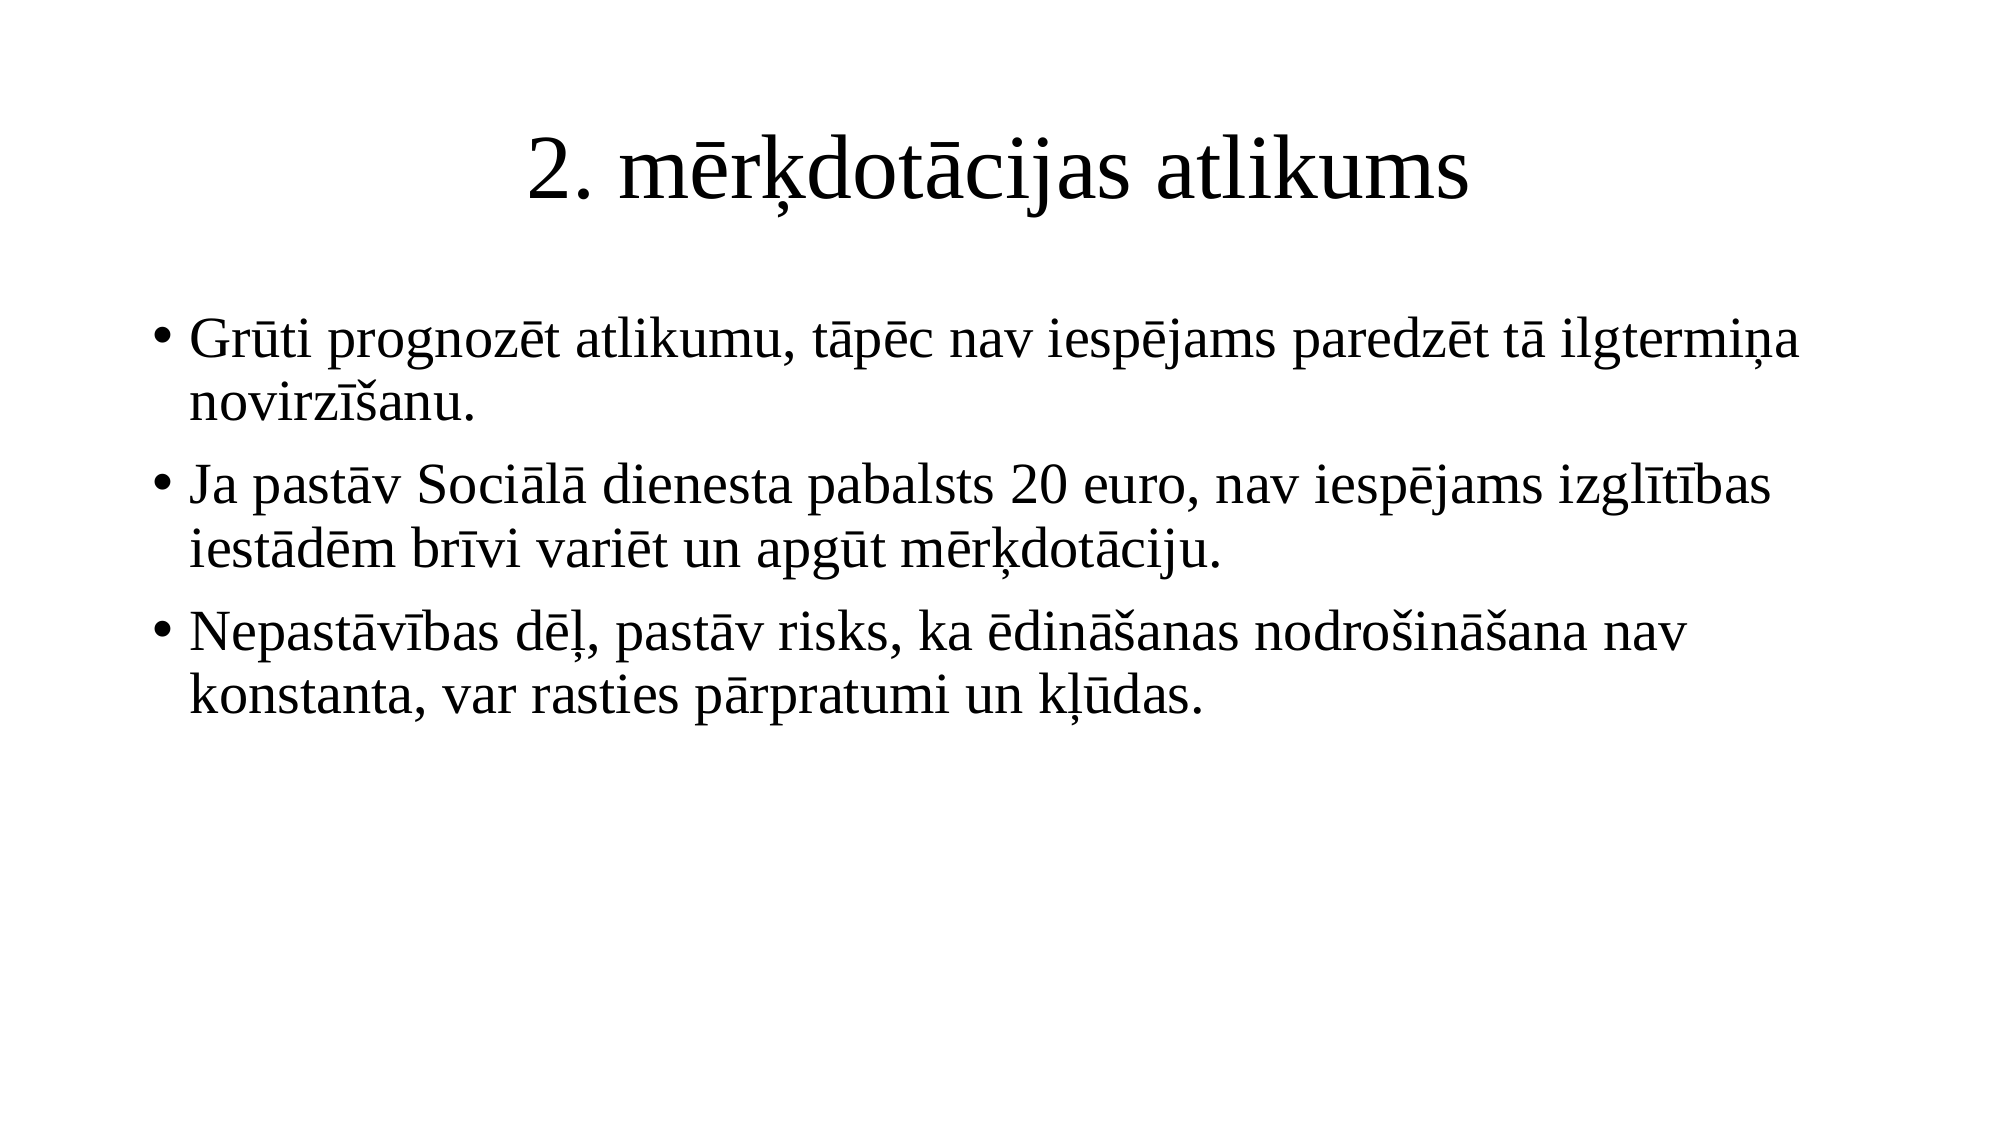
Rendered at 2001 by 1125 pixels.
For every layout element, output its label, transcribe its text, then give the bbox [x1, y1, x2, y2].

list Grūti prognozēt atlikumu, tāpēc nav iespējams paredzēt tā ilgtermiņa novirzīšanu. Ja pastāv Sociālā dienesta pabalsts 20 euro, nav iespējams izglītības iestādēm brīvi variēt un apgūt mērķdotāciju. Nepastāvības dēļ, pastāv risks, ka ēdināšanas nodrošināšana nav konstanta, var rasties pārpratumi un kļūdas. [137, 299, 1863, 1014]
title 2. mērķdotācijas atlikums [137, 59, 1863, 278]
